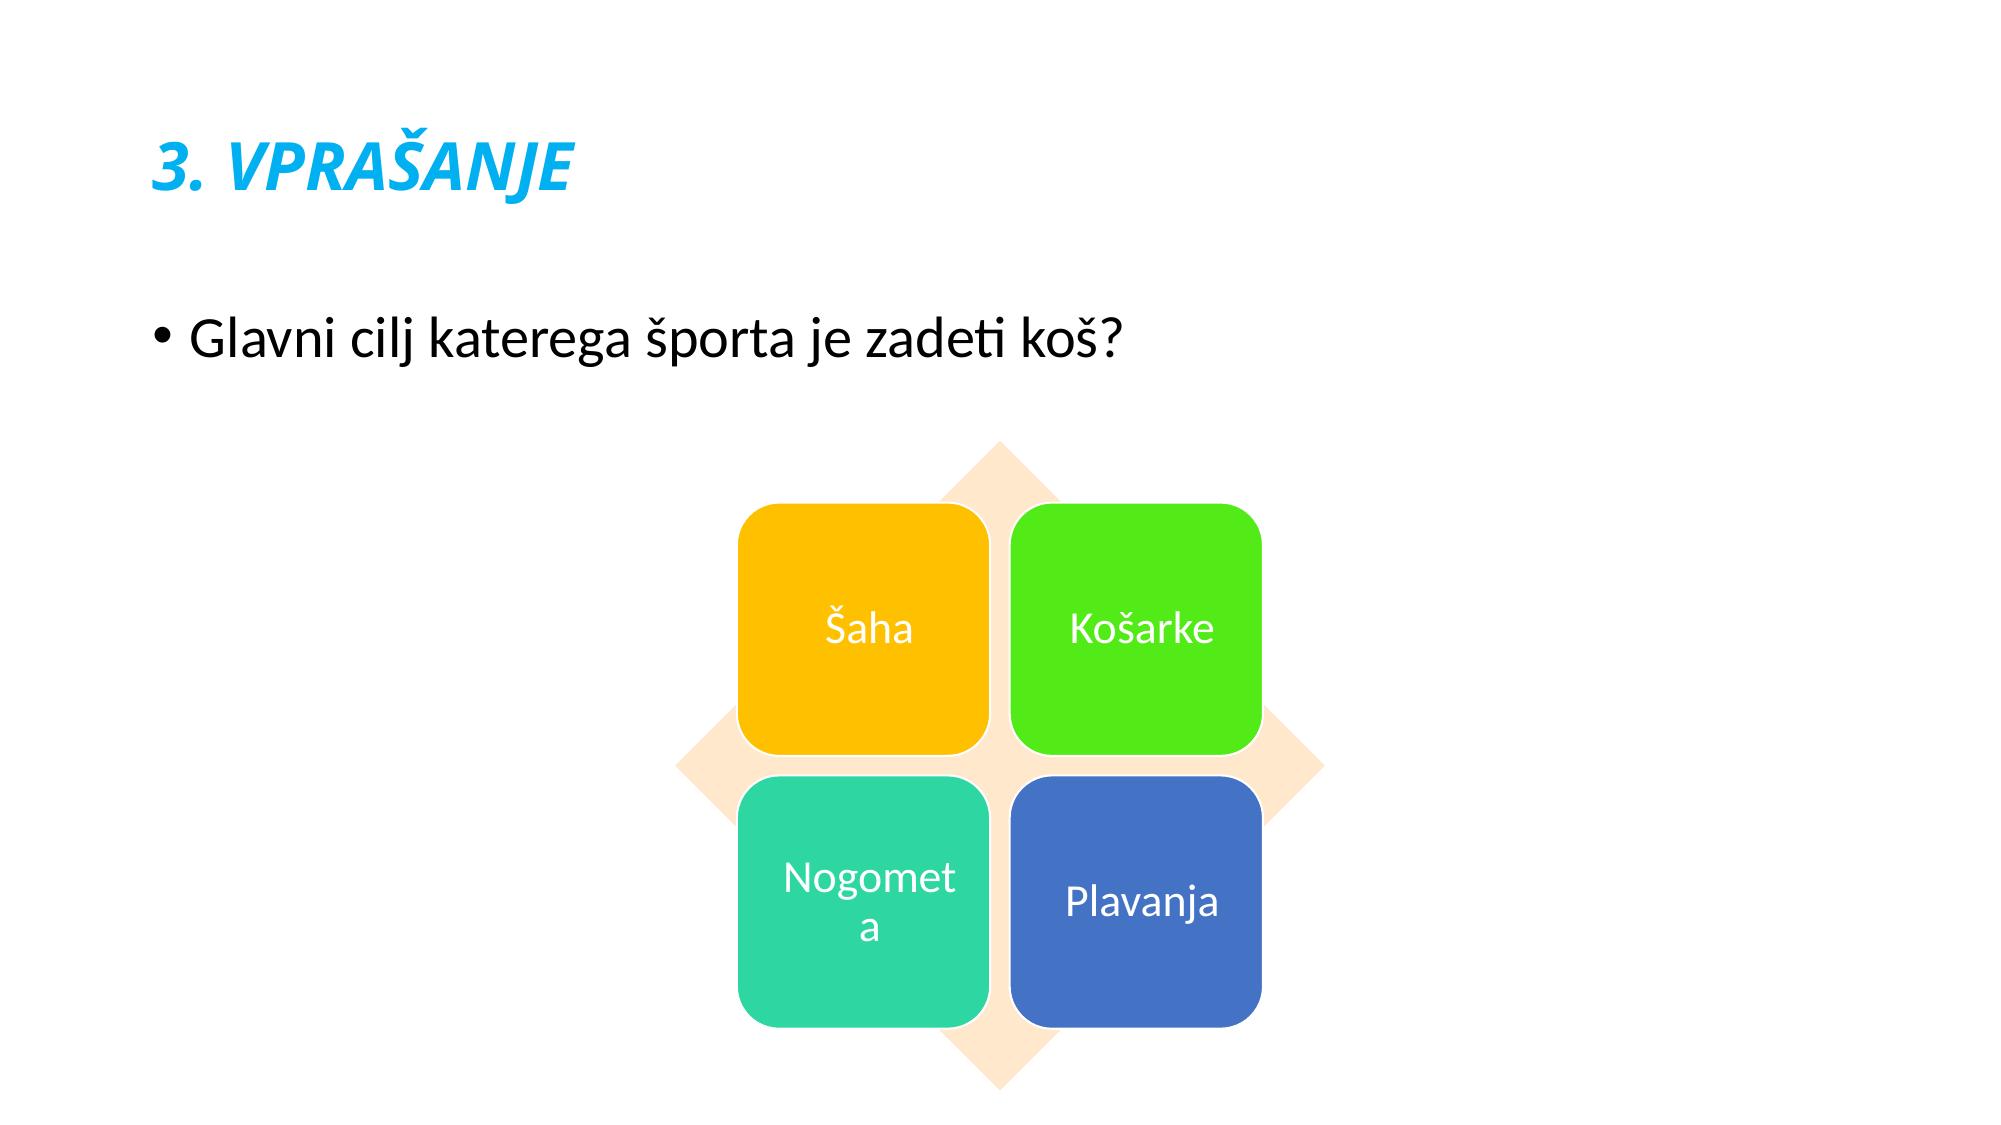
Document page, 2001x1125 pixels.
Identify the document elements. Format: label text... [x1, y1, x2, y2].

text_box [422, 440, 1578, 1091]
title 3. VPRAŠANJE [137, 59, 1863, 278]
list Glavni cilj katerega športa je zadeti koš? [137, 299, 1863, 1014]
